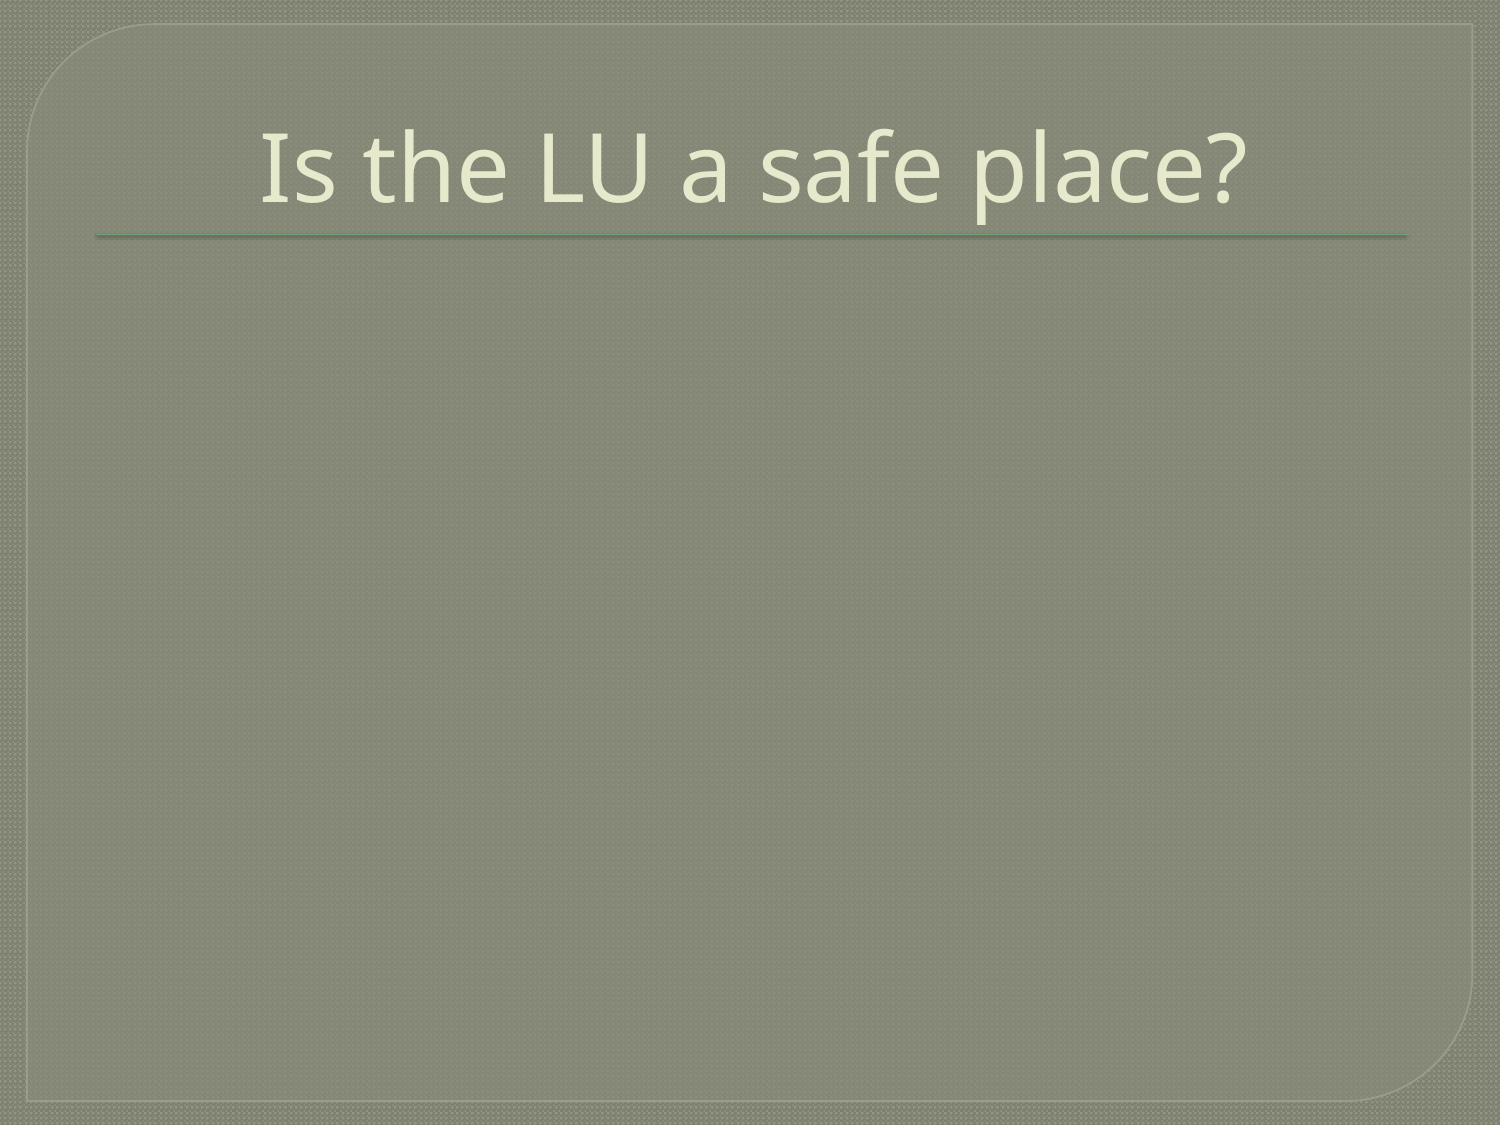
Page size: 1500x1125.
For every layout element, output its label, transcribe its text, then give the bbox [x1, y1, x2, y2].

title Is the LU a safe place? [75, 41, 1425, 230]
